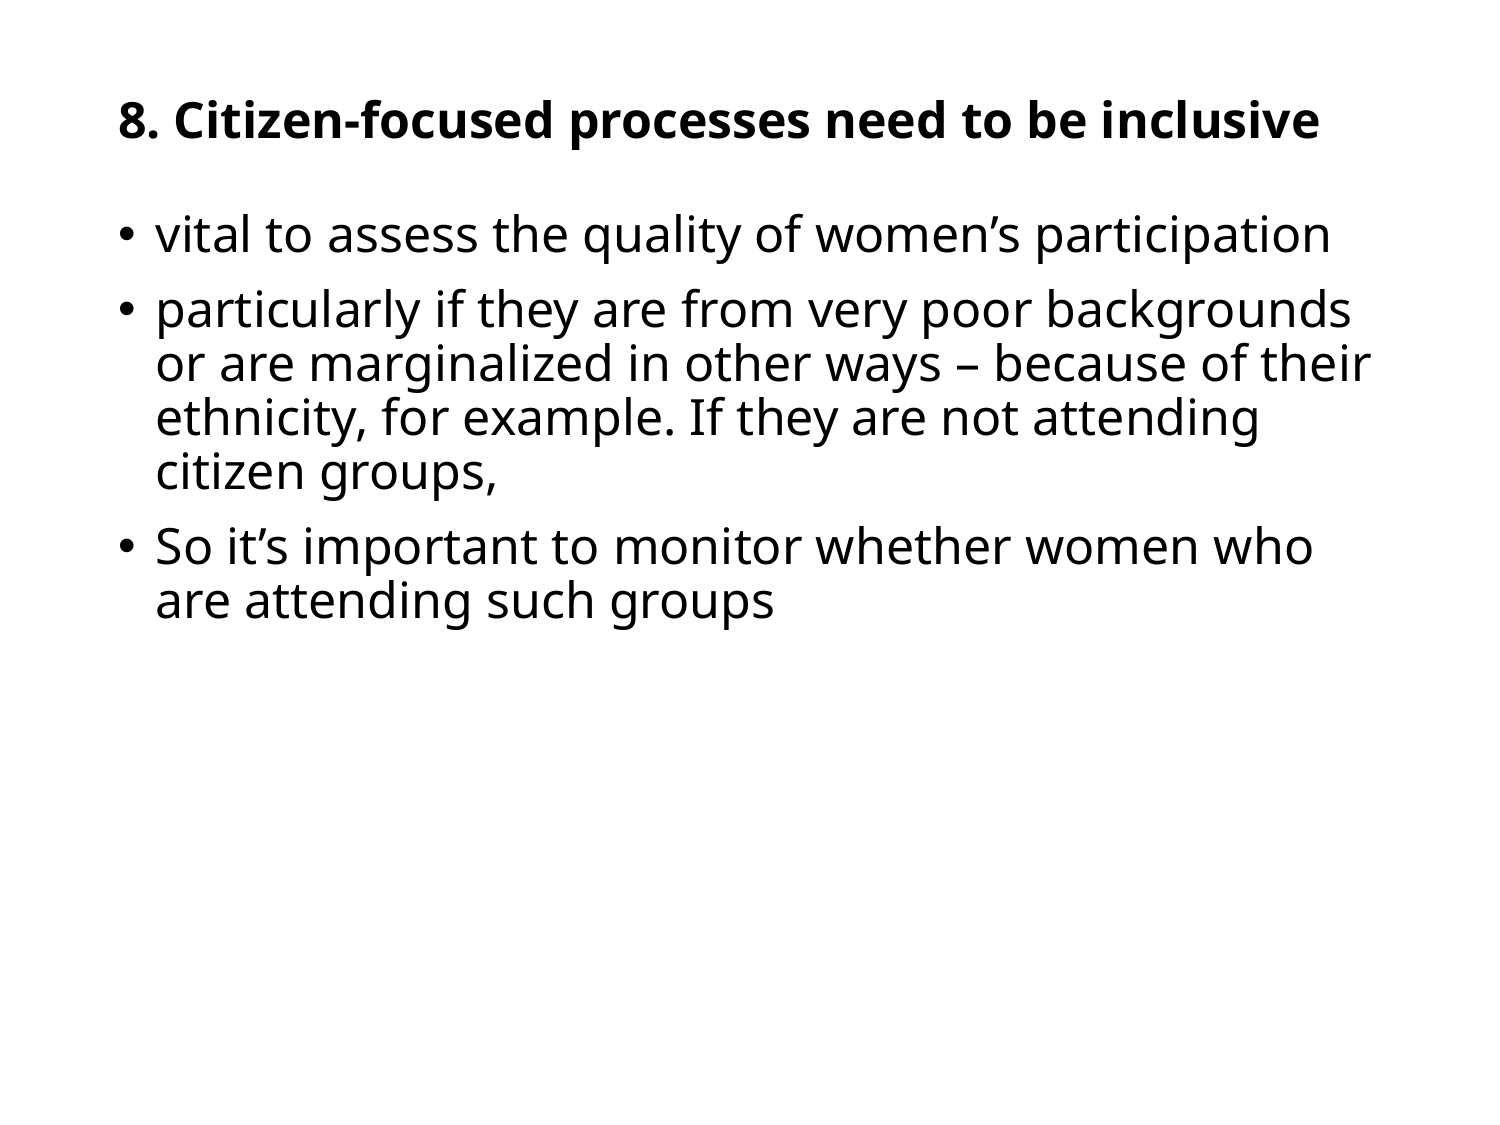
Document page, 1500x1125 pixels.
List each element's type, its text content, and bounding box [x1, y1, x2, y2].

title 8. Citizen-focused processes need to be inclusive [103, 59, 1397, 185]
list vital to assess the quality of women’s participation particularly if they are from very poor backgrounds or are marginalized in other ways – because of their ethnicity, for example. If they are not attending citizen groups, So it’s important to monitor whether women who are attending such groups [103, 202, 1397, 1014]
